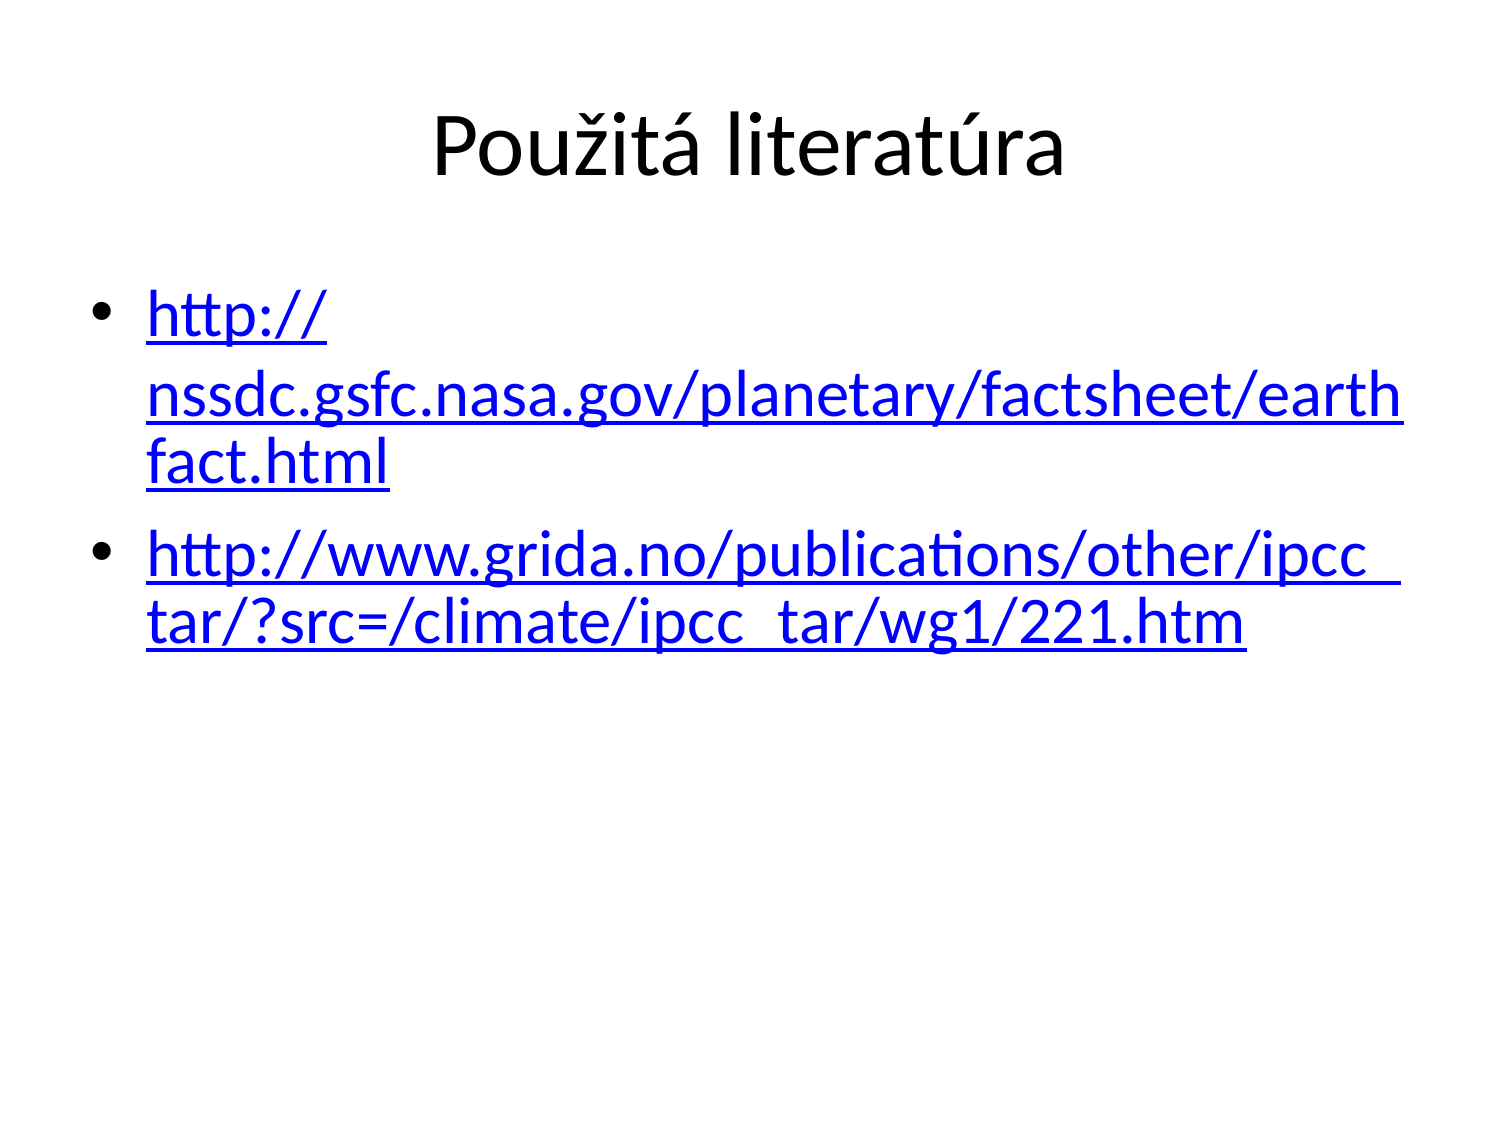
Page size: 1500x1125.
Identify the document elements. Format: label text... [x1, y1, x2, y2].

title Použitá literatúra [75, 45, 1425, 233]
list http://nssdc.gsfc.nasa.gov/planetary/factsheet/earthfact.html http://www.grida.no/publications/other/ipcc_tar/?src=/climate/ipcc_tar/wg1/221.htm [75, 262, 1425, 1005]
